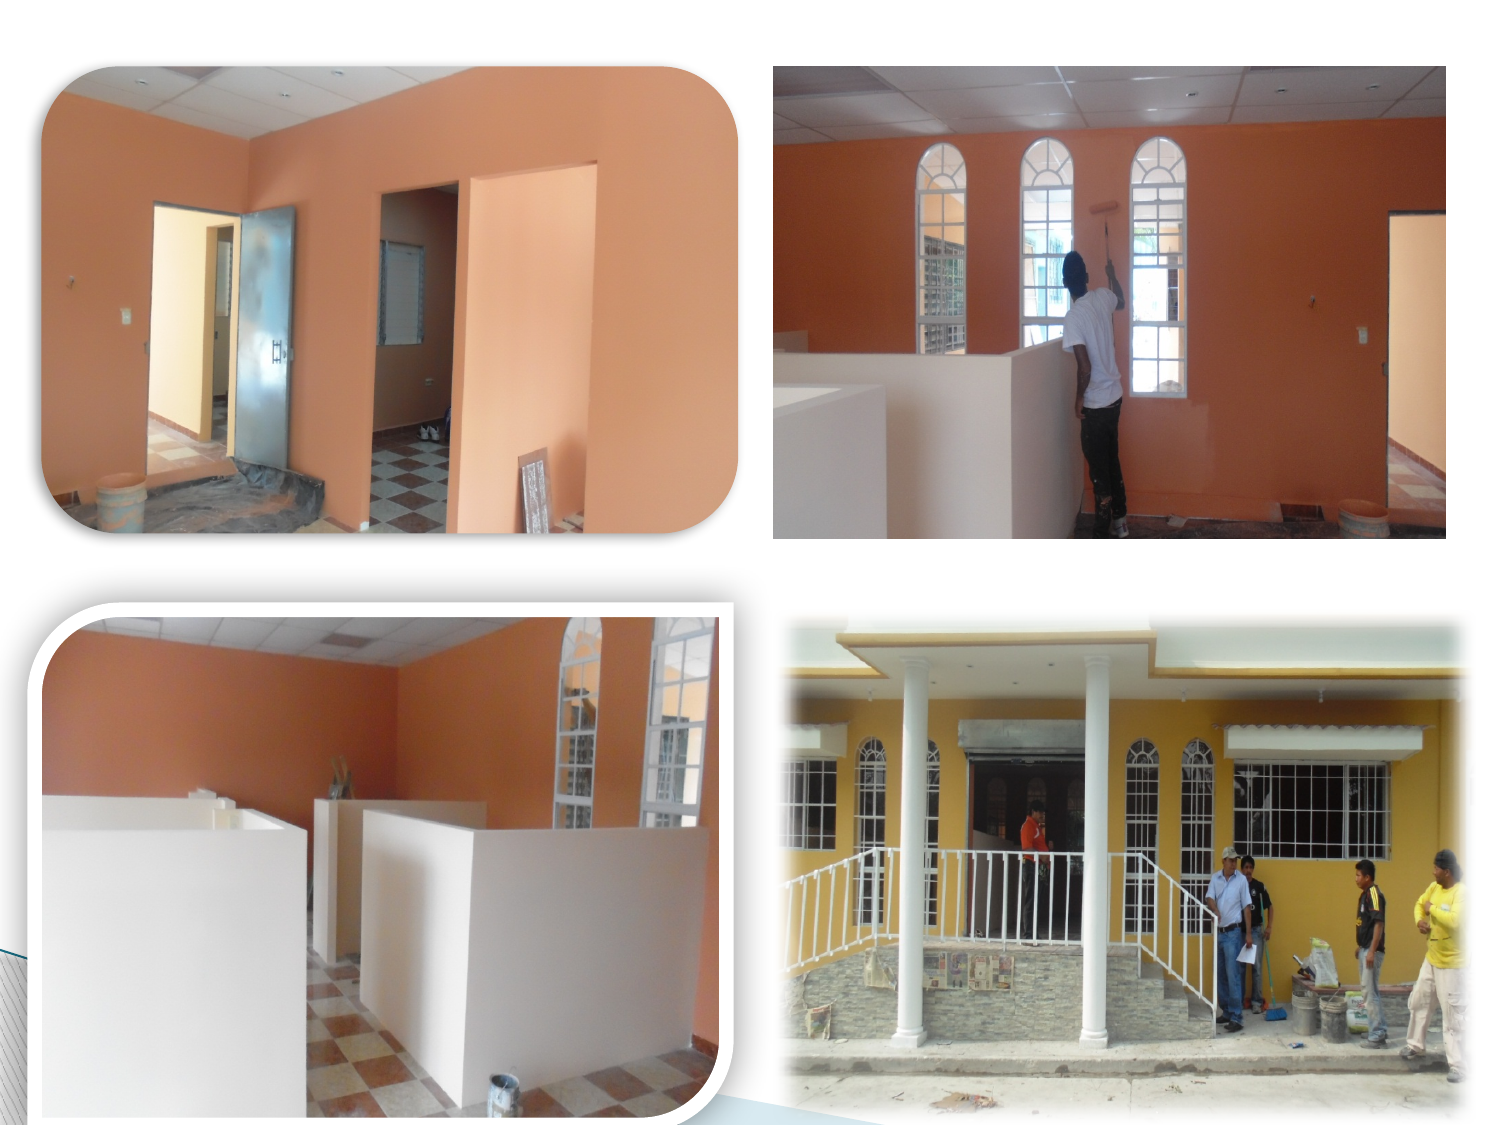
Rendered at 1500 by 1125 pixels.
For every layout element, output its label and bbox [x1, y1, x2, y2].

list [41, 66, 739, 534]
picture [34, 609, 727, 1125]
picture [773, 609, 1477, 1125]
picture [773, 66, 1446, 540]
